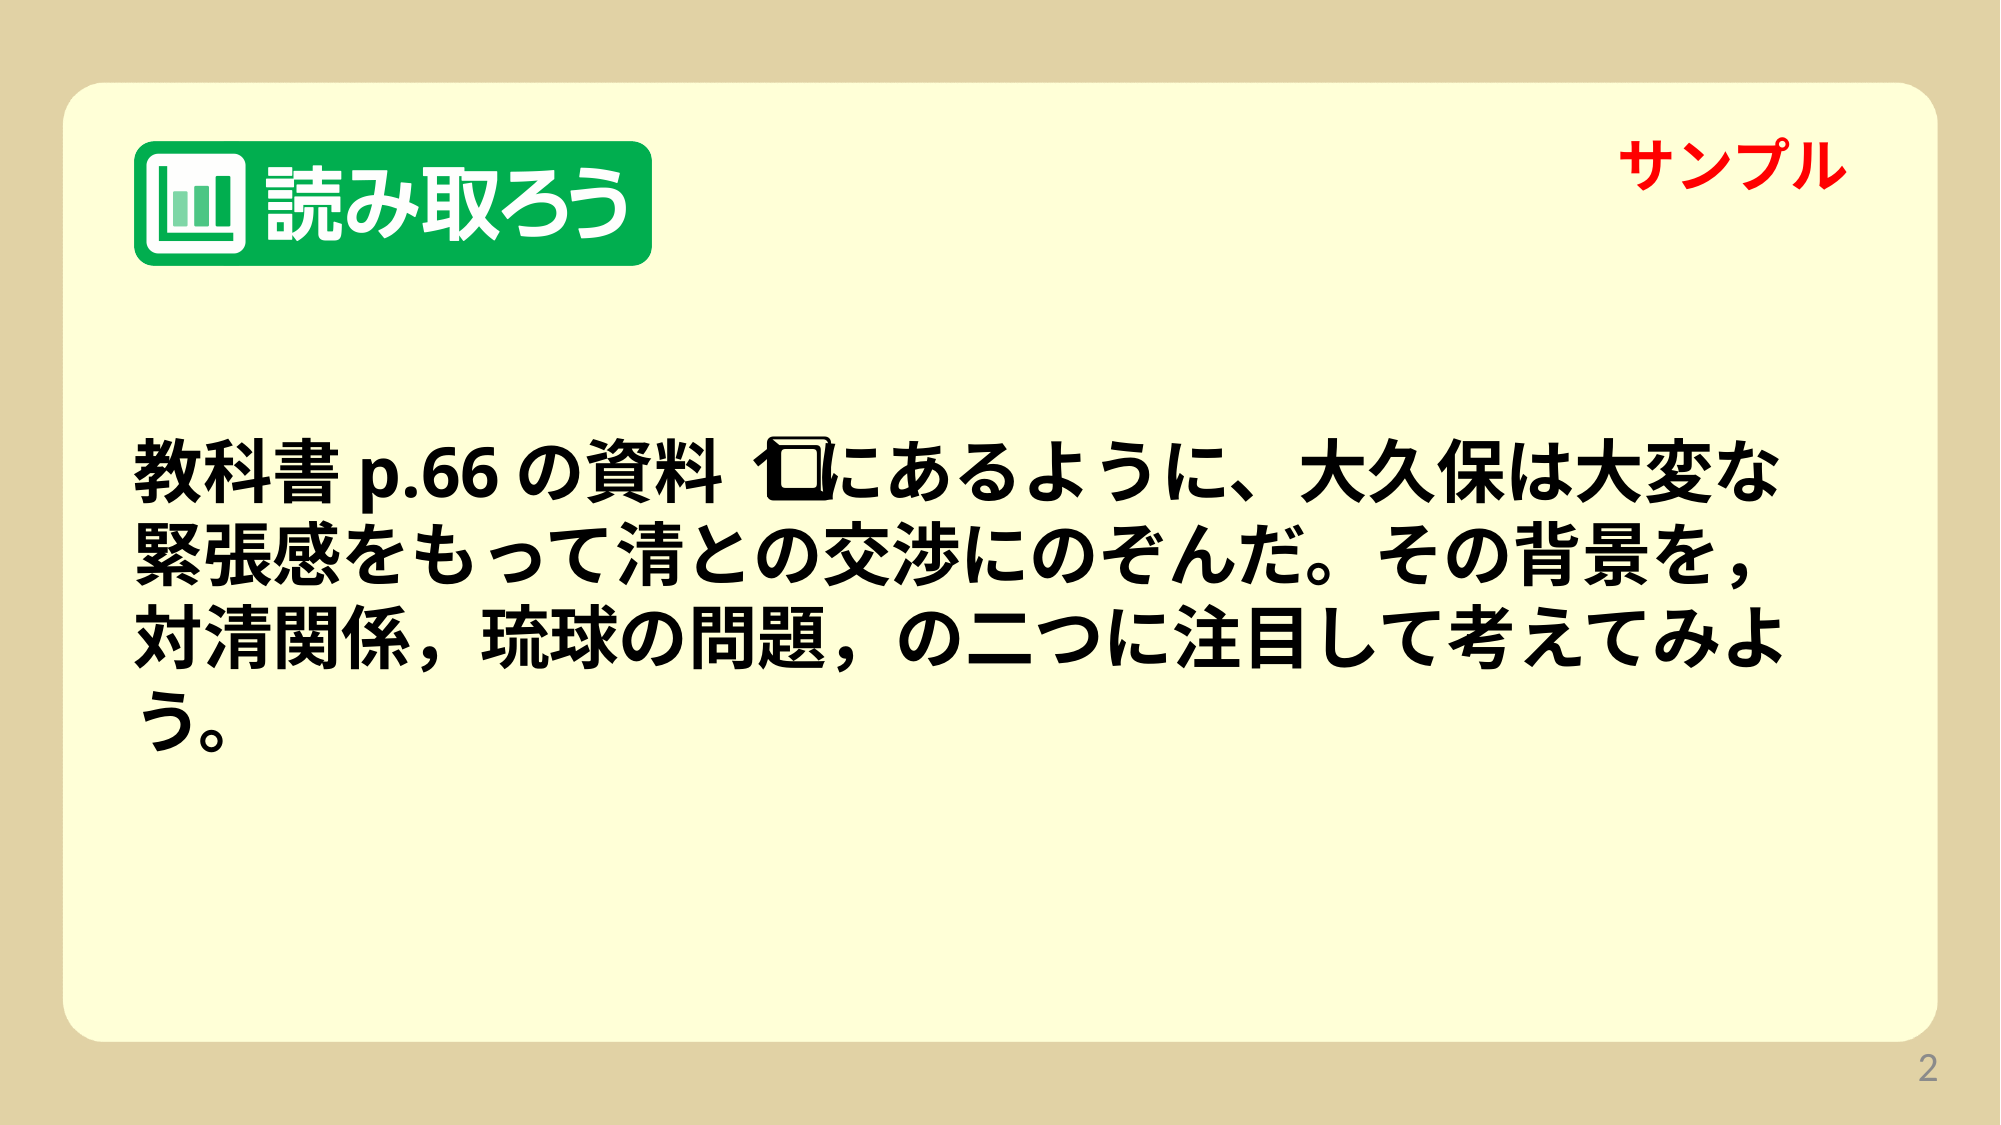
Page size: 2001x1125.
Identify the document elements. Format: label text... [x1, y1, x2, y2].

text_box 教科書p.66の資料1⃣にあるように、大久保は大変な緊張感をもって清との交渉にのぞんだ。その背景を， 対清関係，琉球の問題，の二つに注目して考えてみよう。 [134, 420, 1863, 835]
picture [0, 0, 2000, 1125]
